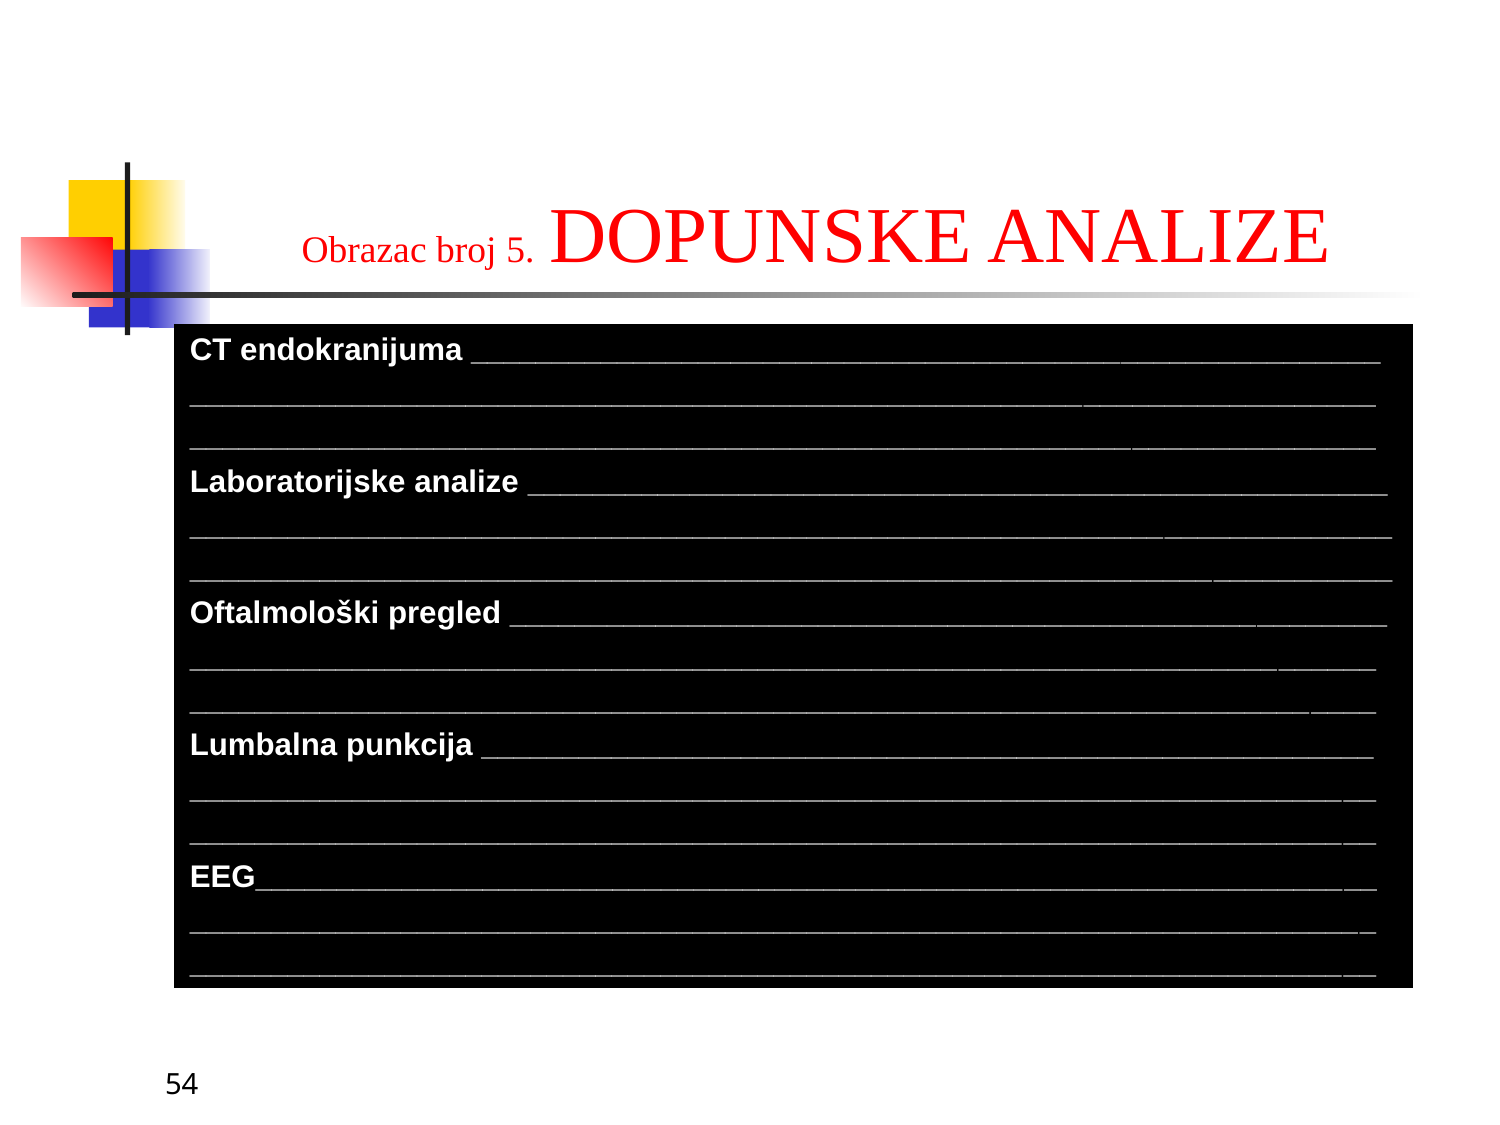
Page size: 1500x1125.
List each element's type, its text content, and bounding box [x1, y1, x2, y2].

table_header CT endokranijuma ________________________________________________________ _________________________________________________________________________ _________________________________________________________________________ Laboratorijske analize _____________________________________________________ __________________________________________________________________________ __________________________________________________________________________ Oftalmološki pregled ______________________________________________________ _________________________________________________________________________ _________________________________________________________________________ Lumbalna punkcija _______________________________________________________ _________________________________________________________________________ _________________________________________________________________________ EEG_____________________________________________________________________ _________________________________________________________________________ _________________________________________________________________________ [176, 326, 1412, 986]
footer 54 [149, 1037, 463, 1113]
text_box [174, 324, 1500, 1000]
title Obrazac broj 5. DOPUNSKE ANALIZE [188, 101, 1468, 289]
